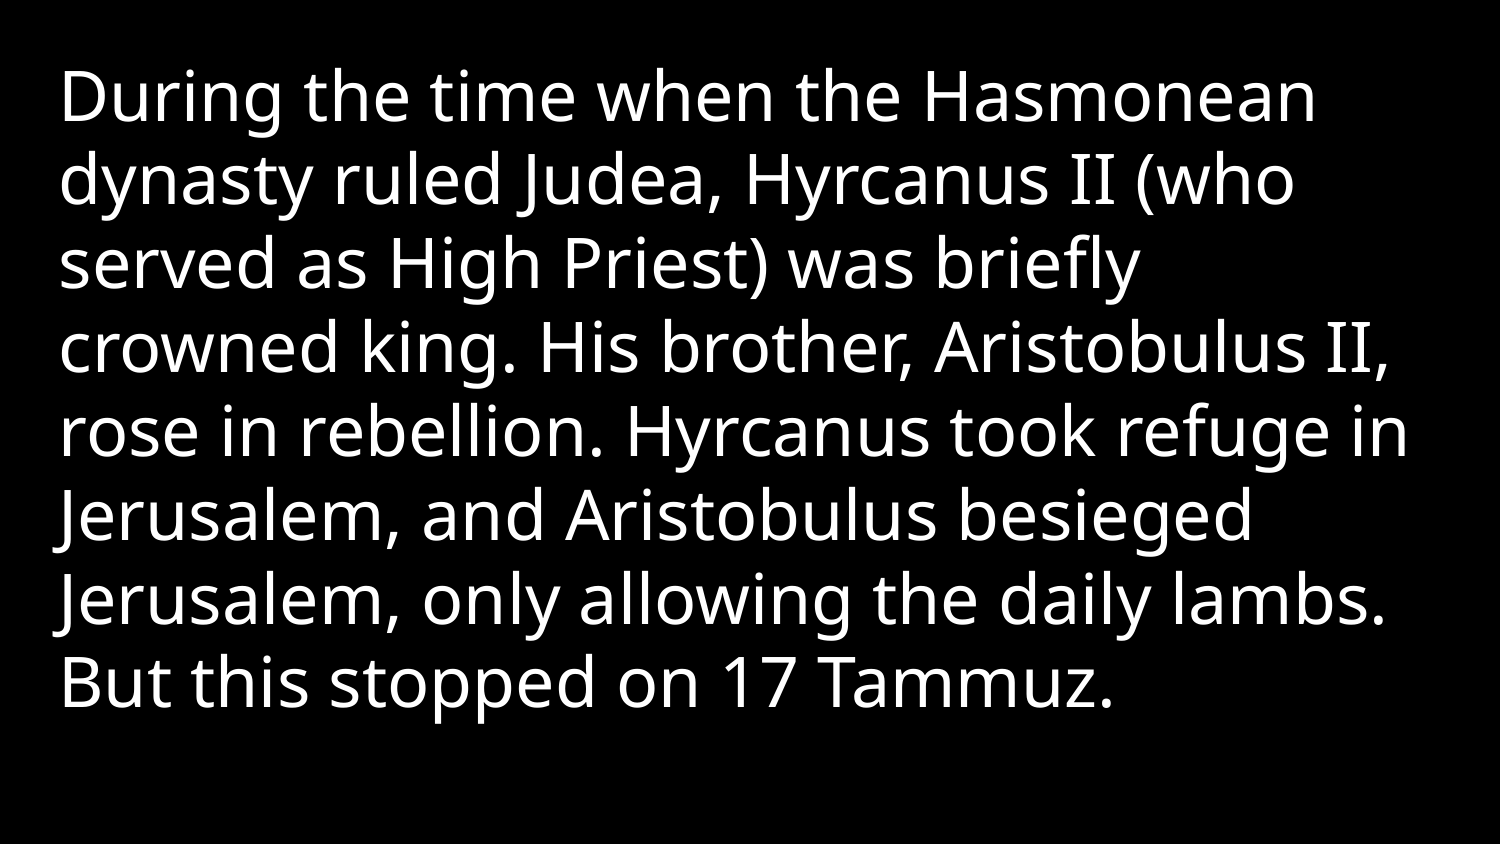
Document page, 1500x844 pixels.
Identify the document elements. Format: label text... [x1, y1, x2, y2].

list During the time when the Hasmonean dynasty ruled Judea, Hyrcanus II (who served as High Priest) was briefly crowned king. His brother, Aristobulus II, rose in rebellion. Hyrcanus took refuge in Jerusalem, and Aristobulus besieged Jerusalem, only allowing the daily lambs. But this stopped on 17 Tammuz. [50, 46, 1425, 810]
